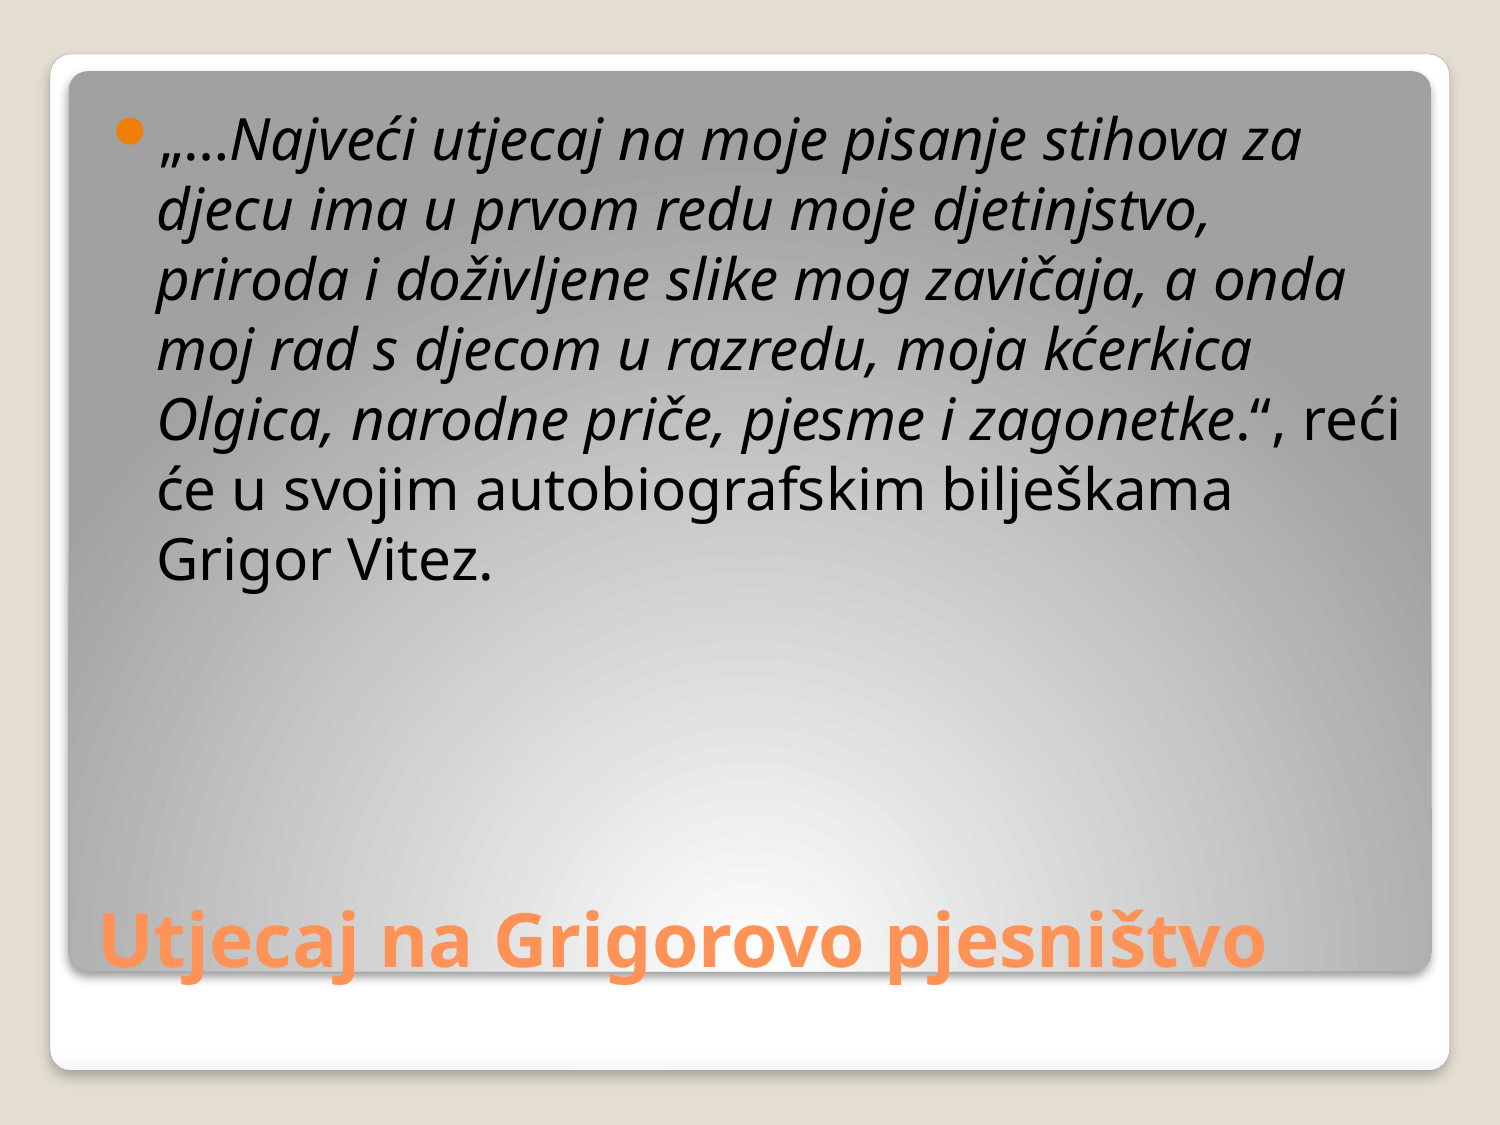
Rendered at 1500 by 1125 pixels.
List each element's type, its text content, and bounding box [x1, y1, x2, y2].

list „…Najveći utjecaj na moje pisanje stihova za djecu ima u prvom redu moje djetinjstvo, priroda i doživljene slike mog zavičaja, a onda moj rad s djecom u razredu, moja kćerkica Olgica, narodne priče, pjesme i zagonetke.“, reći će u svojim autobiografskim bilješkama Grigor Vitez. [82, 86, 1425, 774]
title Utjecaj na Grigorovo pjesništvo [82, 817, 1425, 990]
